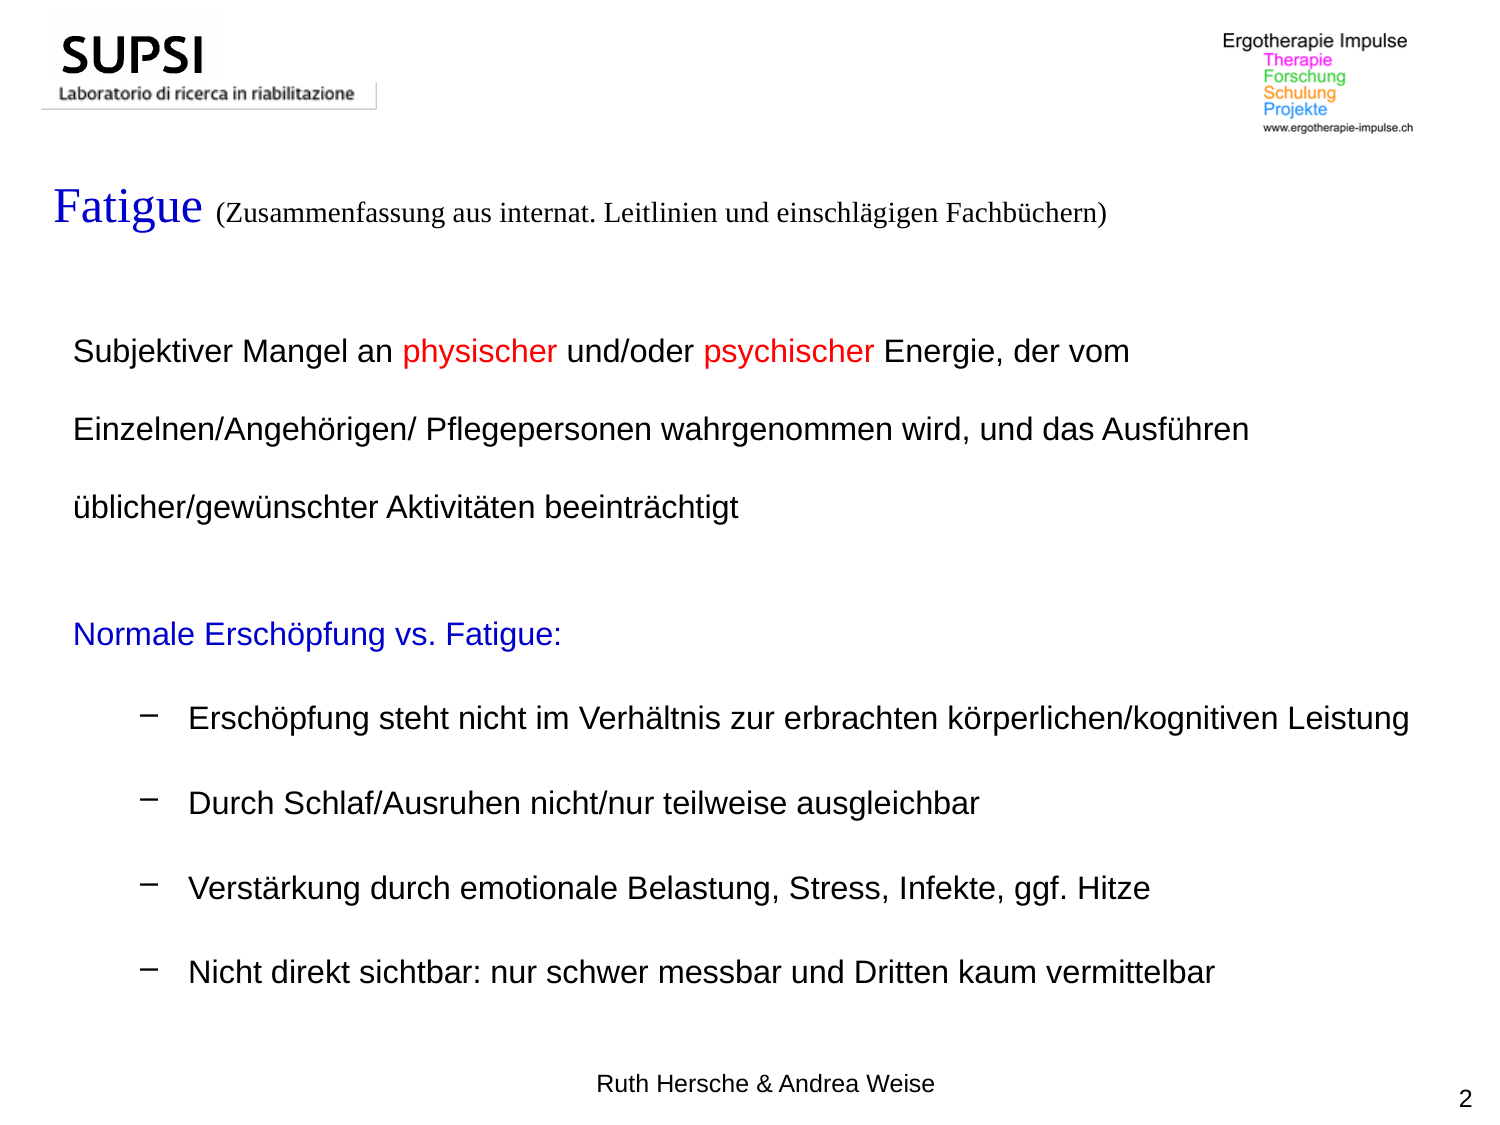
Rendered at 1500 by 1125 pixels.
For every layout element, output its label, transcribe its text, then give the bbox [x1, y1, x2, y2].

picture [1217, 24, 1420, 141]
title Fatigue (Zusammenfassung aus internat. Leitlinien und einschlägigen Fachbüchern) [53, 172, 1447, 291]
list Subjektiver Mangel an physischer und/oder psychischer Energie, der vom Einzelnen/Angehörigen/ Pflegepersonen wahrgenommen wird, und das Ausführen üblicher/gewünschter Aktivitäten beeinträchtigt Normale Erschöpfung vs. Fatigue: Erschöpfung steht nicht im Verhältnis zur erbrachten körperlichen/kognitiven Leistung Durch Schlaf/Ausruhen nicht/nur teilweise ausgleichbar Verstärkung durch emotionale Belastung, Stress, Infekte, ggf. Hitze Nicht direkt sichtbar: nur schwer messbar und Dritten kaum vermittelbar [63, 290, 1437, 1035]
picture [41, 9, 378, 111]
slide_number 2 [1338, 1082, 1474, 1125]
